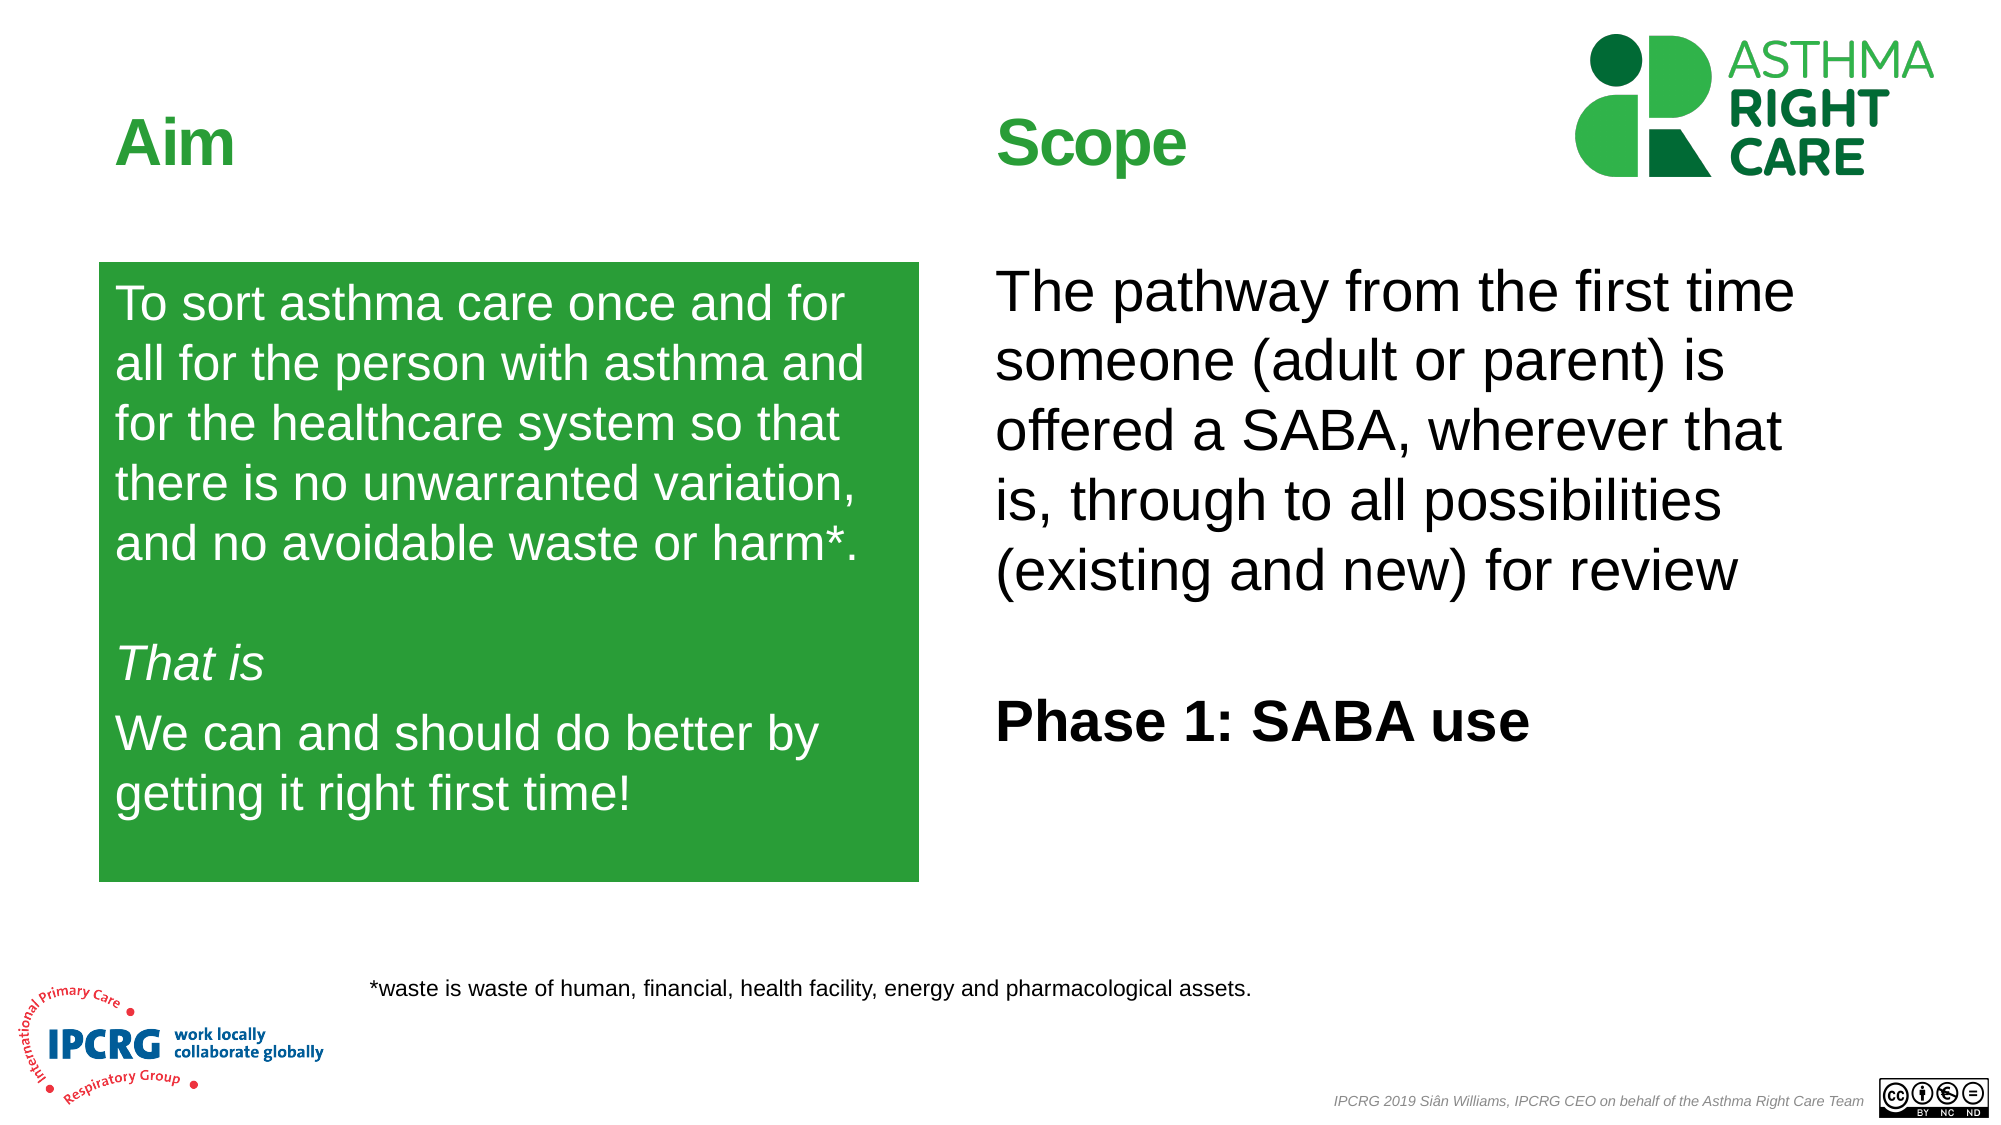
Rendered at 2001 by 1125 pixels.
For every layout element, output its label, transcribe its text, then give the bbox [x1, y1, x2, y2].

picture [1879, 1078, 1989, 1118]
picture [1575, 34, 1934, 45]
title Aim [99, 45, 981, 233]
text_box Scope [981, 45, 2000, 233]
list To sort asthma care once and for all for the person with asthma and for the healthcare system so that there is no unwarranted variation, and no avoidable waste or harm*. That is We can and should do better by getting it right first time! [99, 262, 919, 882]
picture [18, 987, 324, 1105]
text_box *waste is waste of human, financial, health facility, energy and pharmacological assets. [354, 966, 2000, 1009]
text_box The pathway from the first time someone (adult or parent) is offered a SABA, wherever that is, through to all possibilities (existing and new) for review Phase 1: SABA use [980, 245, 1868, 966]
